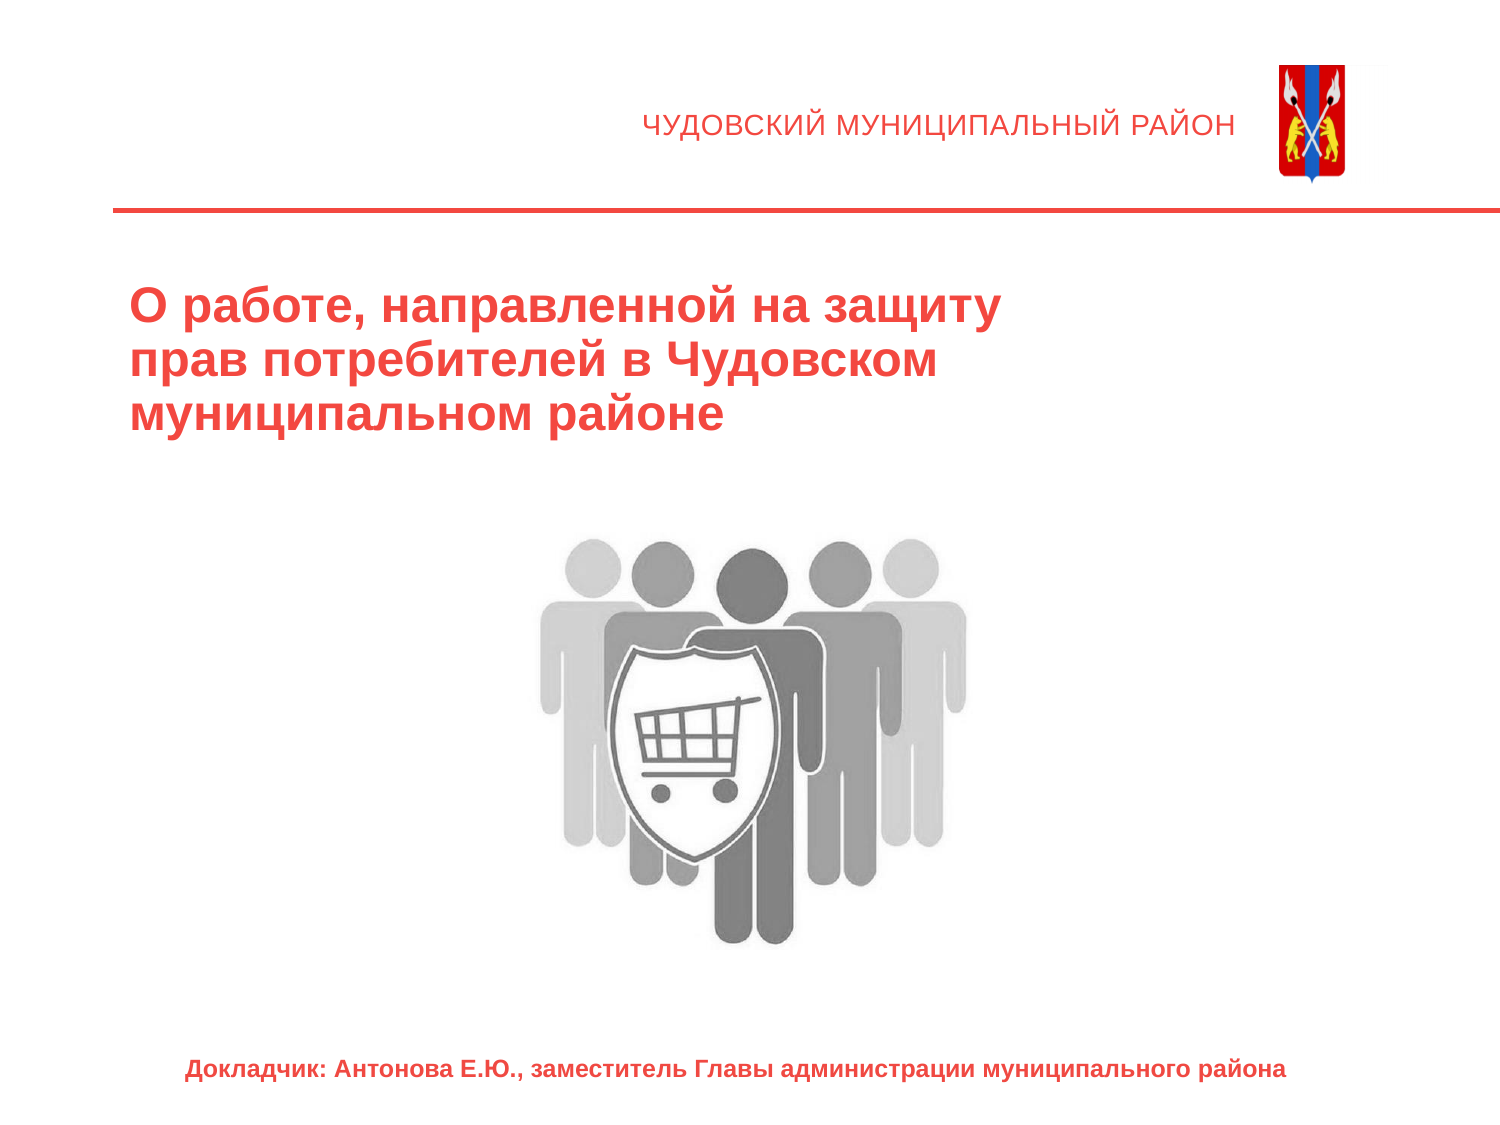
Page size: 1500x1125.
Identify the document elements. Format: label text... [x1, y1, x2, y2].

text_box О работе, направленной на защиту прав потребителей в Чудовском муниципальном районе [114, 272, 1140, 490]
text_box ЧУДОВСКИЙ МУНИЦИПАЛЬНЫЙ РАЙОН [626, 102, 1279, 147]
text_box Докладчик: Антонова Е.Ю., заместитель Главы администрации муниципального района [169, 1012, 1335, 1122]
picture [410, 526, 1090, 950]
picture [1279, 65, 1388, 184]
